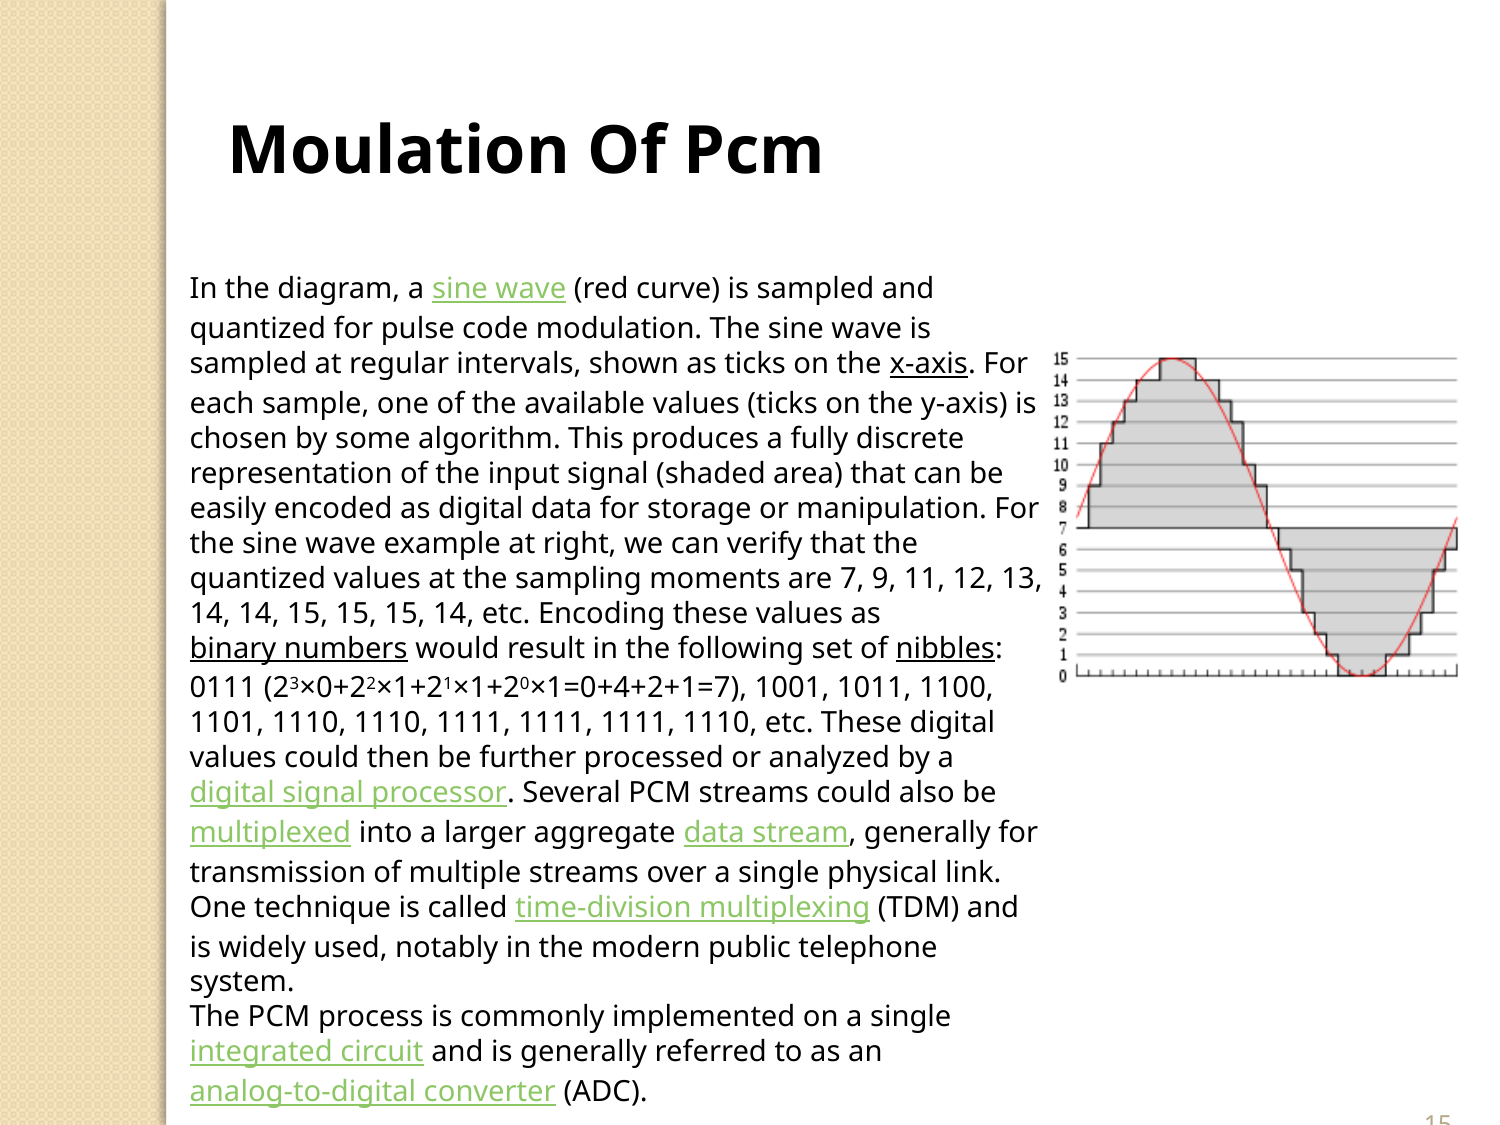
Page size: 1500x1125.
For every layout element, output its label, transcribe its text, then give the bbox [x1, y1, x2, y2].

text_box In the diagram, a sine wave (red curve) is sampled and quantized for pulse code modulation. The sine wave is sampled at regular intervals, shown as ticks on the x-axis. For each sample, one of the available values (ticks on the y-axis) is chosen by some algorithm. This produces a fully discrete representation of the input signal (shaded area) that can be easily encoded as digital data for storage or manipulation. For the sine wave example at right, we can verify that the quantized values at the sampling moments are 7, 9, 11, 12, 13, 14, 14, 15, 15, 15, 14, etc. Encoding these values as binary numbers would result in the following set of nibbles: 0111 (23×0+22×1+21×1+20×1=0+4+2+1=7), 1001, 1011, 1100, 1101, 1110, 1110, 1111, 1111, 1111, 1110, etc. These digital values could then be further processed or analyzed by a digital signal processor. Several PCM streams could also be multiplexed into a larger aggregate data stream, generally for transmission of multiple streams over a single physical link. One technique is called time-division multiplexing (TDM) and is widely used, notably in the modern public telephone system. The PCM process is commonly implemented on a single integrated circuit and is generally referred to as an analog-to-digital converter (ADC). [174, 262, 1063, 1125]
picture [1049, 349, 1463, 689]
text_box Moulation Of Pcm [212, 99, 925, 195]
slide_number 15 [1400, 1071, 1476, 1125]
